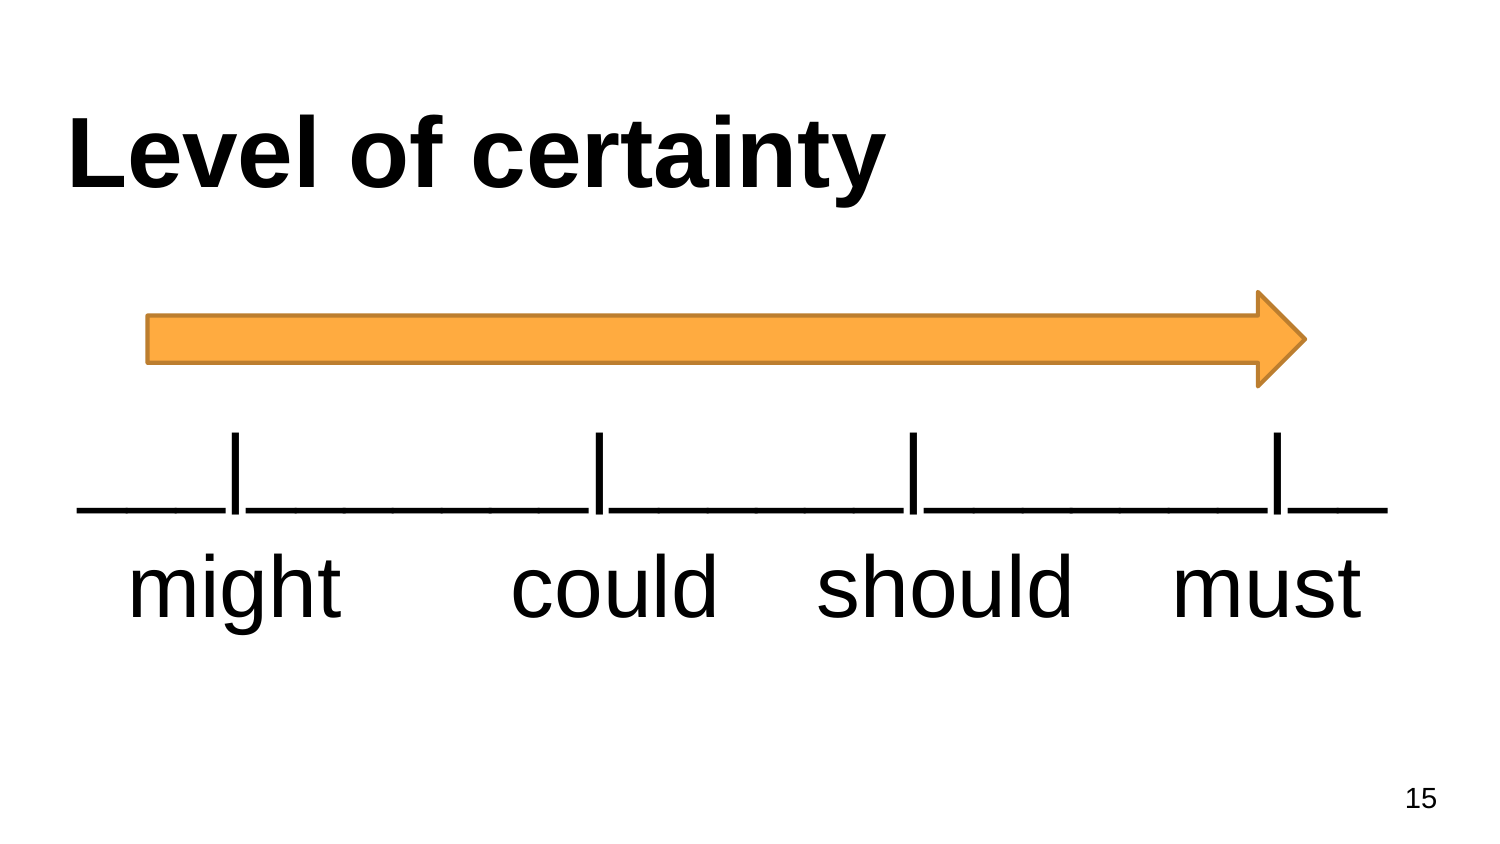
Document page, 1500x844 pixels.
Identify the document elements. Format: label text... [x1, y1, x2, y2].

text_box [145, 289, 1308, 389]
title Level of certainty [51, 72, 1449, 167]
slide_number 15 [1389, 764, 1480, 830]
list ___|_______|______|_______|__ might could should must [63, 378, 1462, 626]
